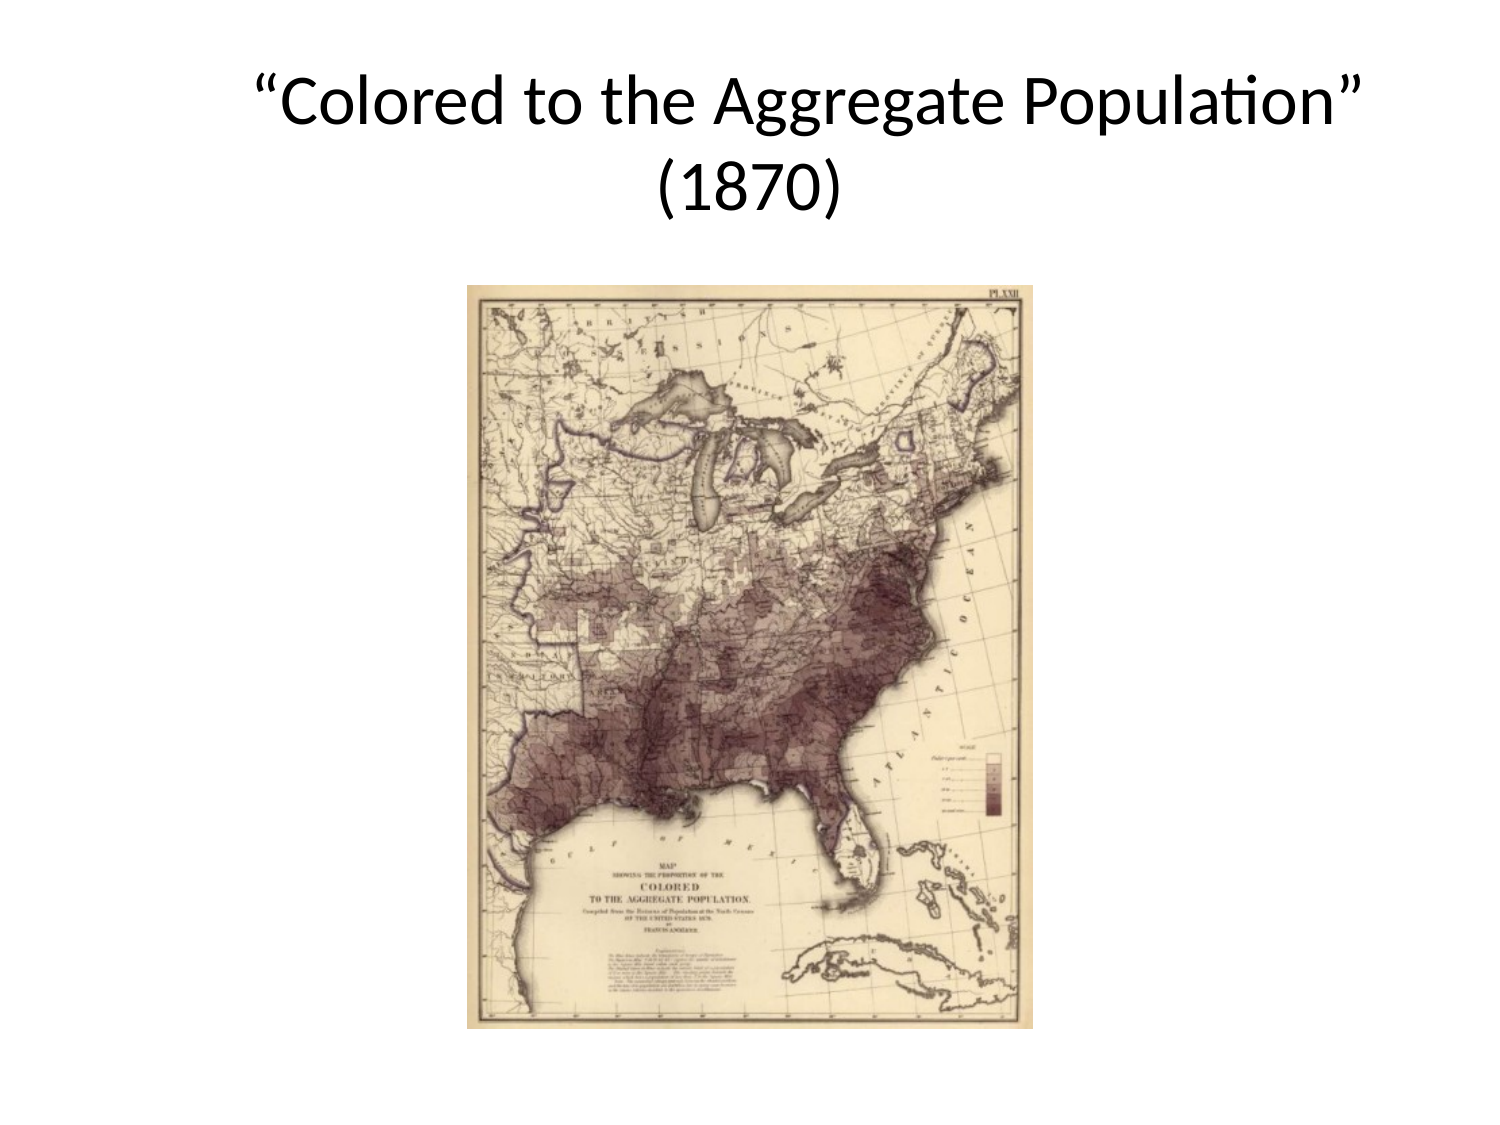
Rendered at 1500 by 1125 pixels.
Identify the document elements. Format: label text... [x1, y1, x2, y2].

title “Colored to the Aggregate Population” (1870) [75, 45, 1425, 233]
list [74, 285, 1426, 1029]
